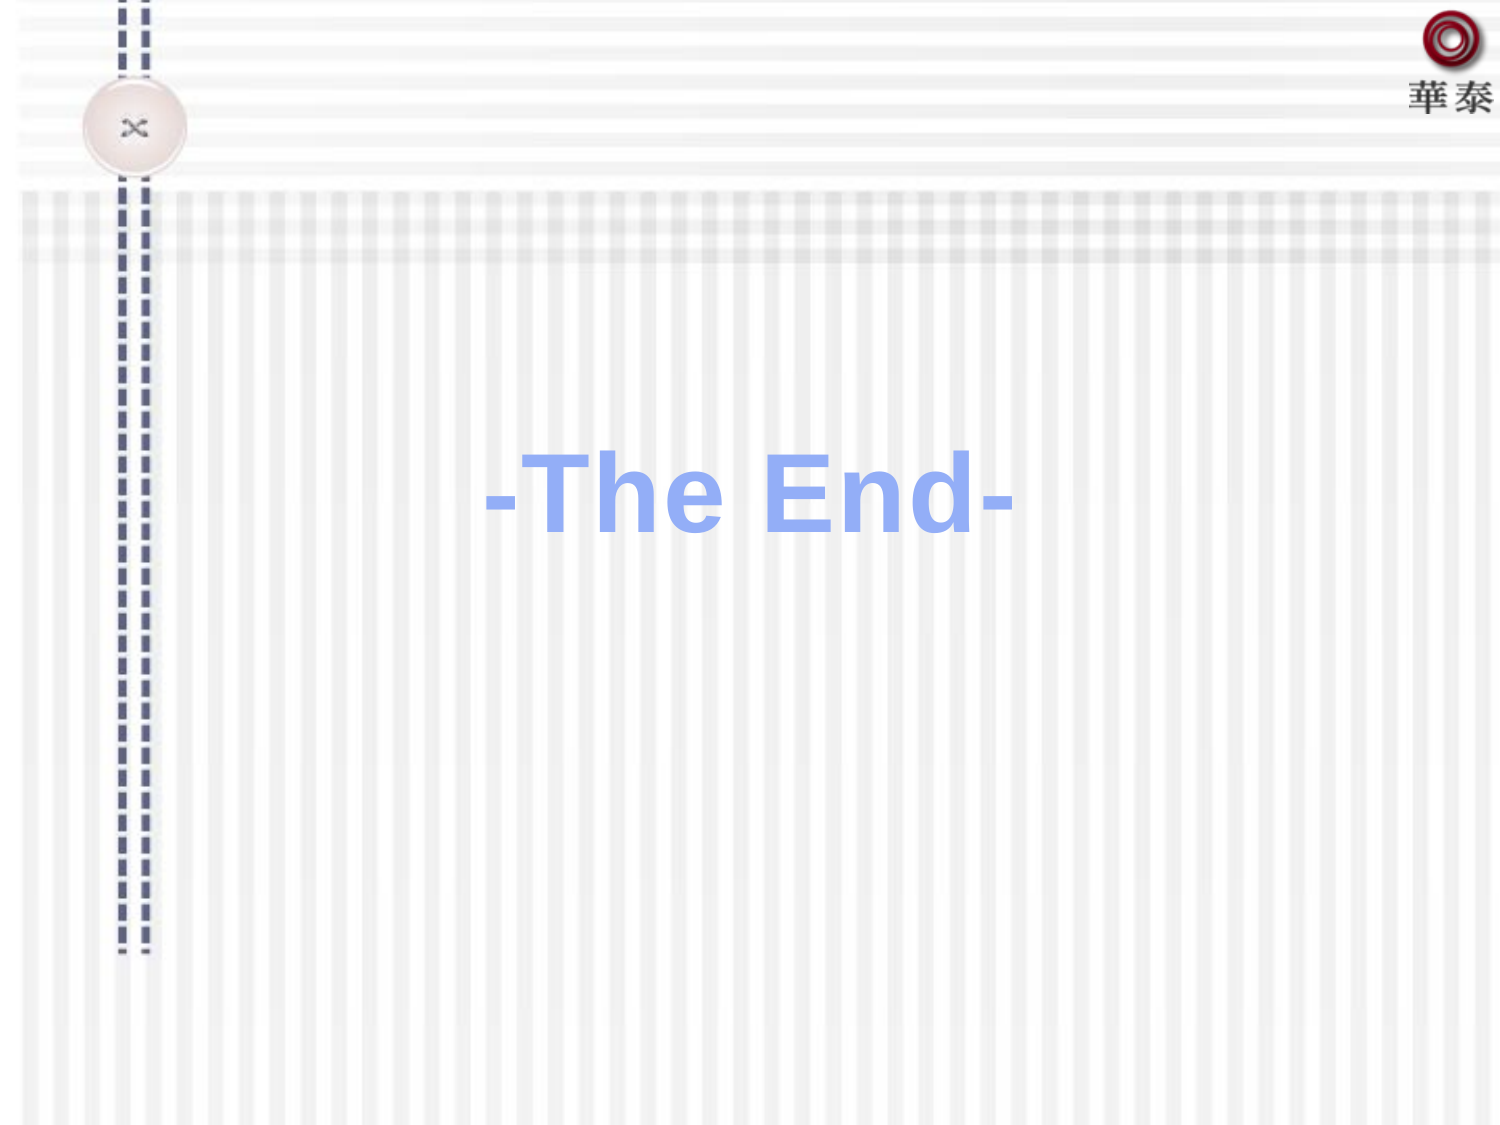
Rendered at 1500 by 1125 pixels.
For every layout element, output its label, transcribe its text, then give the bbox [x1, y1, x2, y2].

title -The End- [112, 385, 1388, 591]
picture [0, 0, 1500, 1125]
